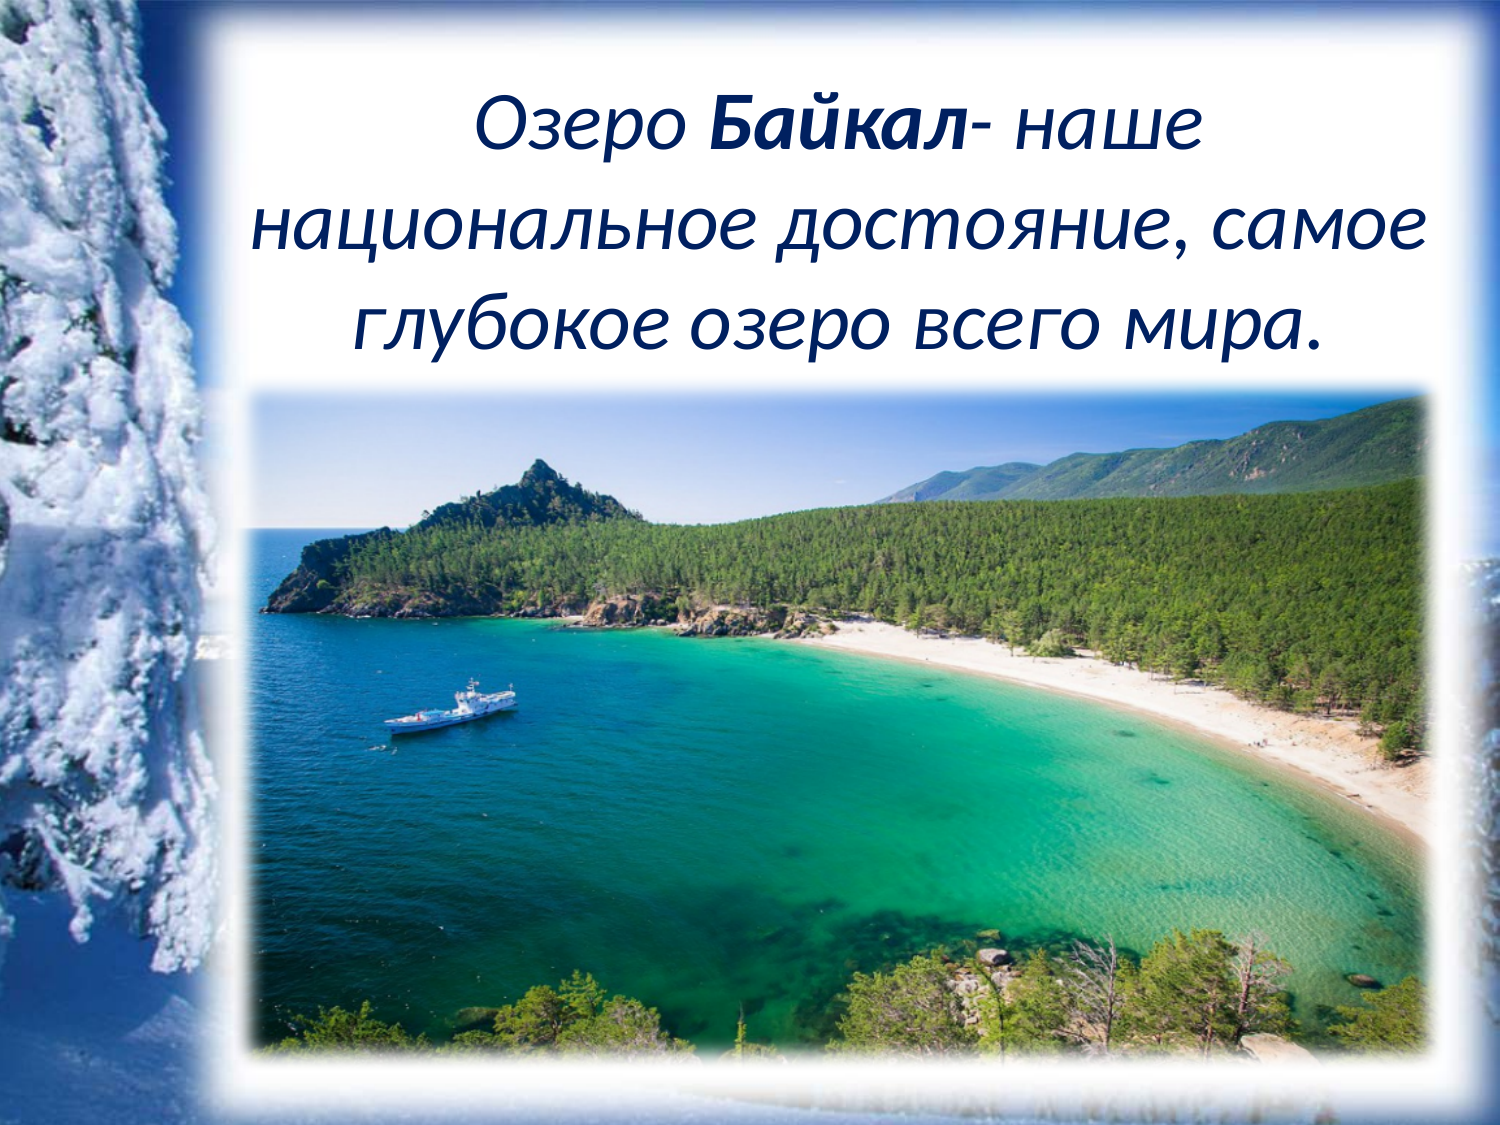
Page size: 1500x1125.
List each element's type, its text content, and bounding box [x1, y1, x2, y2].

picture [0, 0, 1500, 1125]
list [232, 374, 1445, 1071]
title Озеро Байкал- наше национальное достояние, самое глубокое озеро всего мира. [218, 44, 1460, 387]
